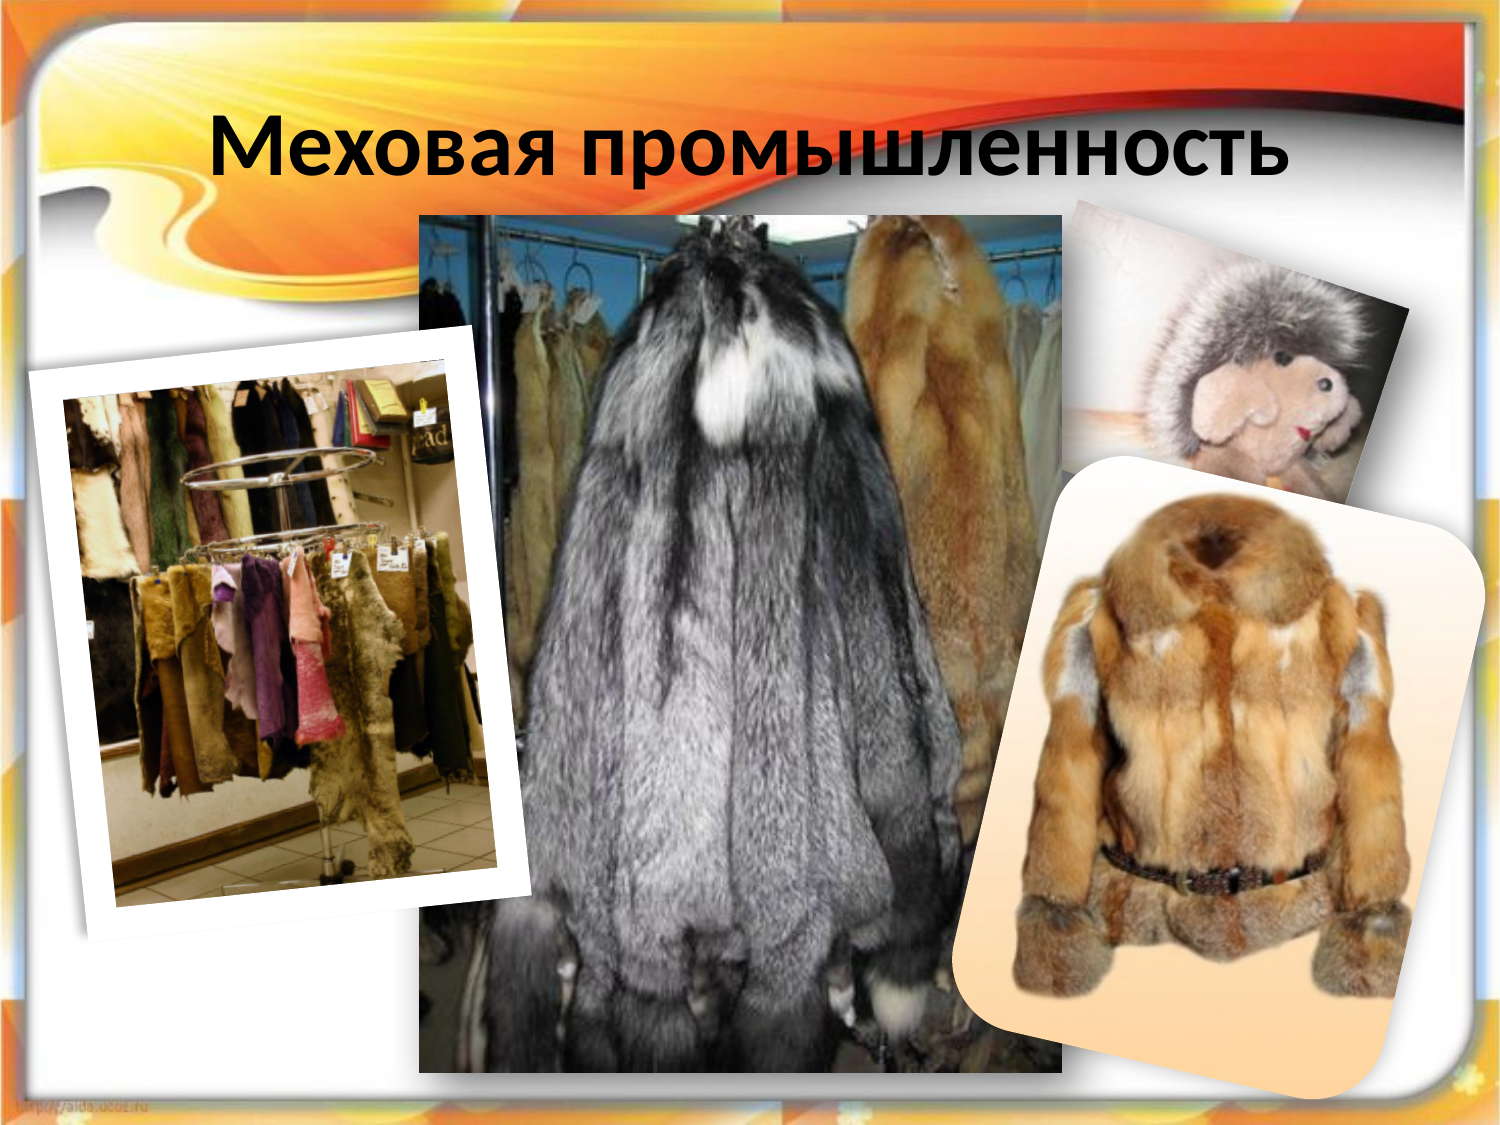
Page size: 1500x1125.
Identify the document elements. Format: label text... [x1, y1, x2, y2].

title Меховая промышленность [75, 45, 1425, 233]
picture [0, 0, 1500, 1125]
